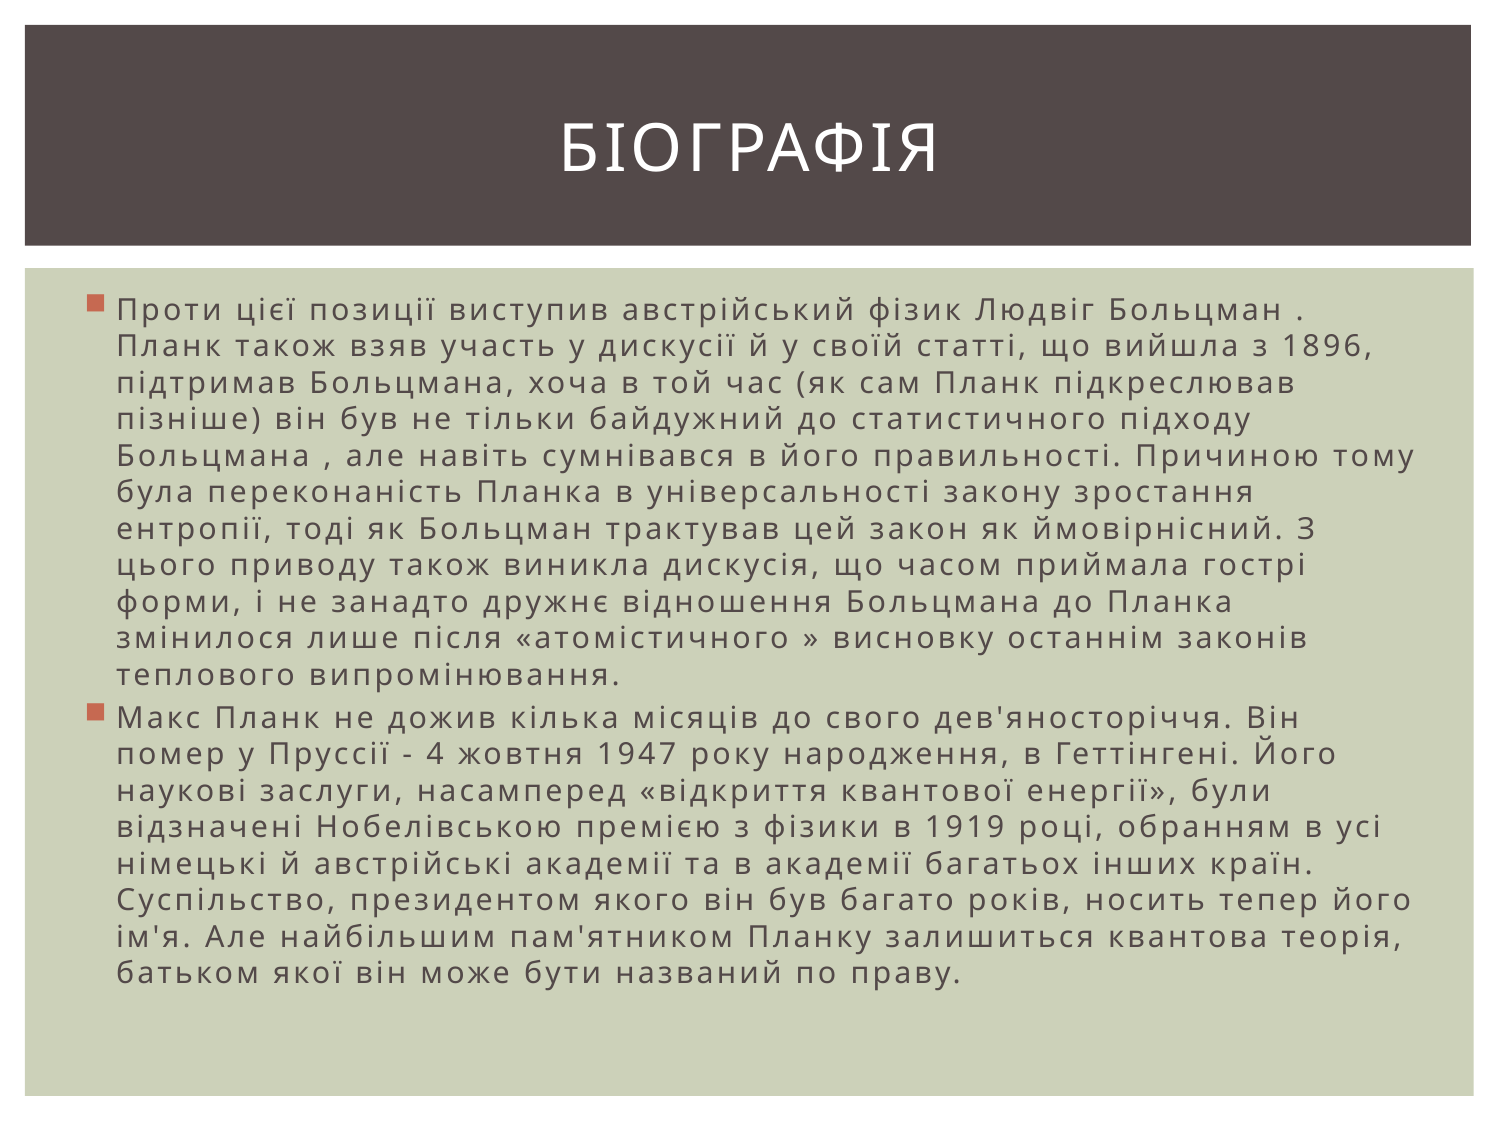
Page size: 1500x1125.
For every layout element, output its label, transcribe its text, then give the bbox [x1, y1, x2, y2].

title Біографія [62, 58, 1438, 232]
list Проти цієї позиції виступив австрійський фізик Людвіг Больцман . Планк також взяв участь у дискусії й у своїй статті, що вийшла з 1896, підтримав Больцмана, хоча в той час (як сам Планк підкреслював пізніше) він був не тільки байдужний до статистичного підходу Больцмана , але навіть сумнівався в його правильності. Причиною тому була переконаність Планка в універсальності закону зростання ентропії, тоді як Больцман трактував цей закон як ймовірнісний. З цього приводу також виникла дискусія, що часом приймала гострі форми, і не занадто дружнє відношення Больцмана до Планка змінилося лише після «атомістичного » висновку останнім законів теплового випромінювання. Макс Планк не дожив кілька місяців до свого дев'яносторіччя. Він помер у Пруссії - 4 жовтня 1947 року народження, в Геттінгені. Його наукові заслуги, насамперед «відкриття квантової енергії», були відзначені Нобелівською премією з фізики в 1919 році, обранням в усі німецькі й австрійські академії та в академії багатьох інших країн. Суспільство, президентом якого він був багато років, носить тепер його ім'я. Але найбільшим пам'ятником Планку залишиться квантова теорія, батьком якої він може бути названий по праву. [62, 281, 1442, 1005]
